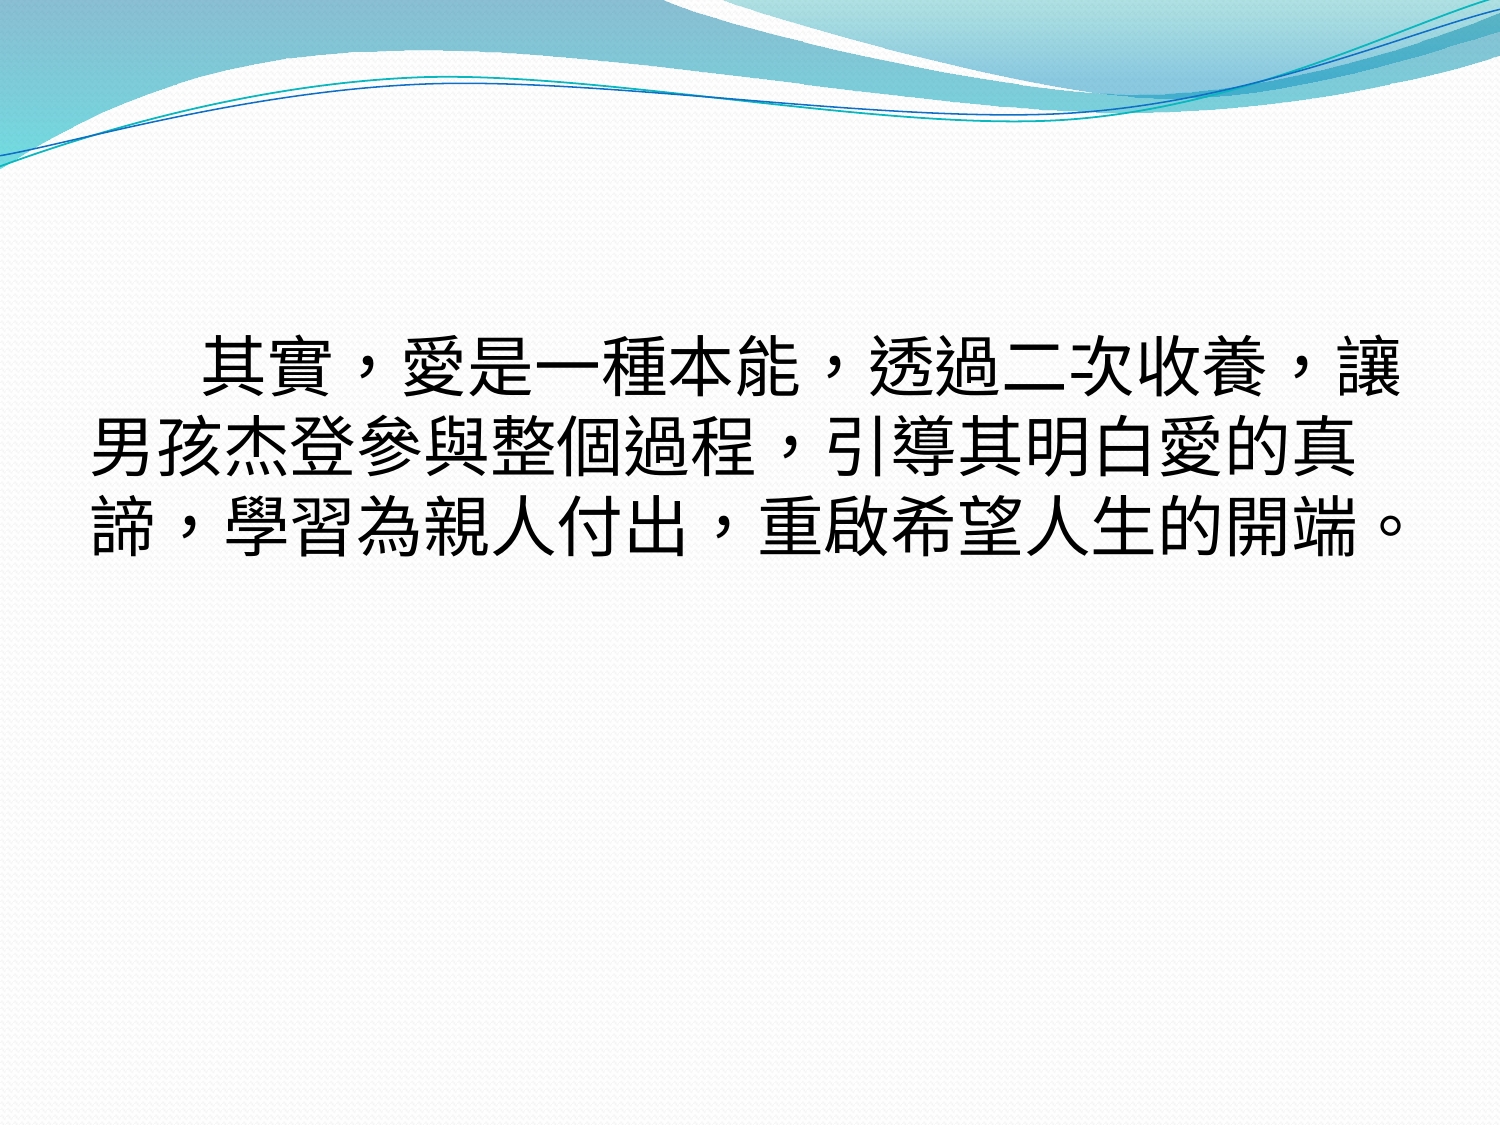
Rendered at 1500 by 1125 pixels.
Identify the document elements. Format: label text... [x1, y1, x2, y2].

list 其實，愛是一種本能，透過二次收養，讓男孩杰登參與整個過程，引導其明白愛的真諦，學習為親人付出，重啟希望人生的開端。 [75, 317, 1425, 1038]
